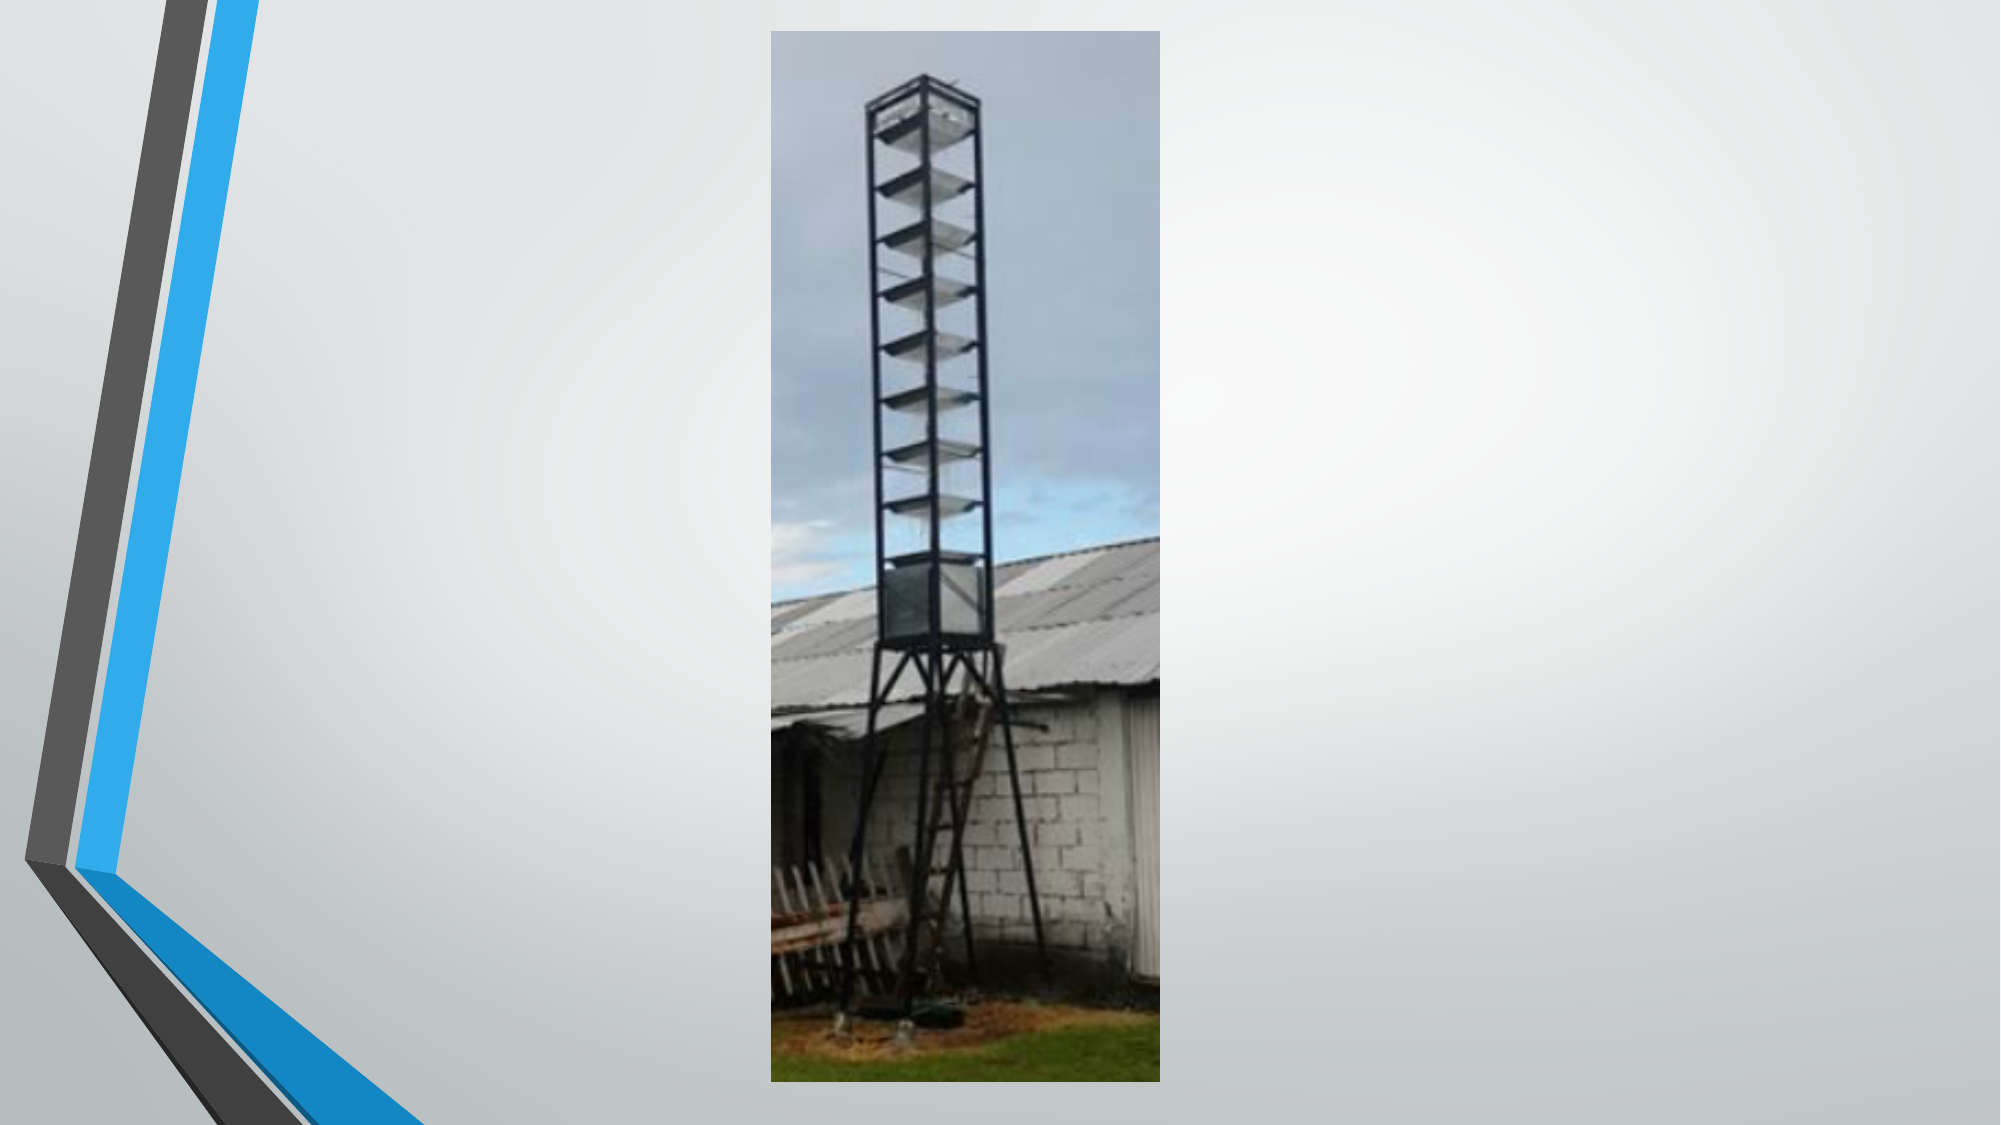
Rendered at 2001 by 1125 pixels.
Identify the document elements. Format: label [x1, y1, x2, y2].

picture [771, 30, 1160, 1083]
